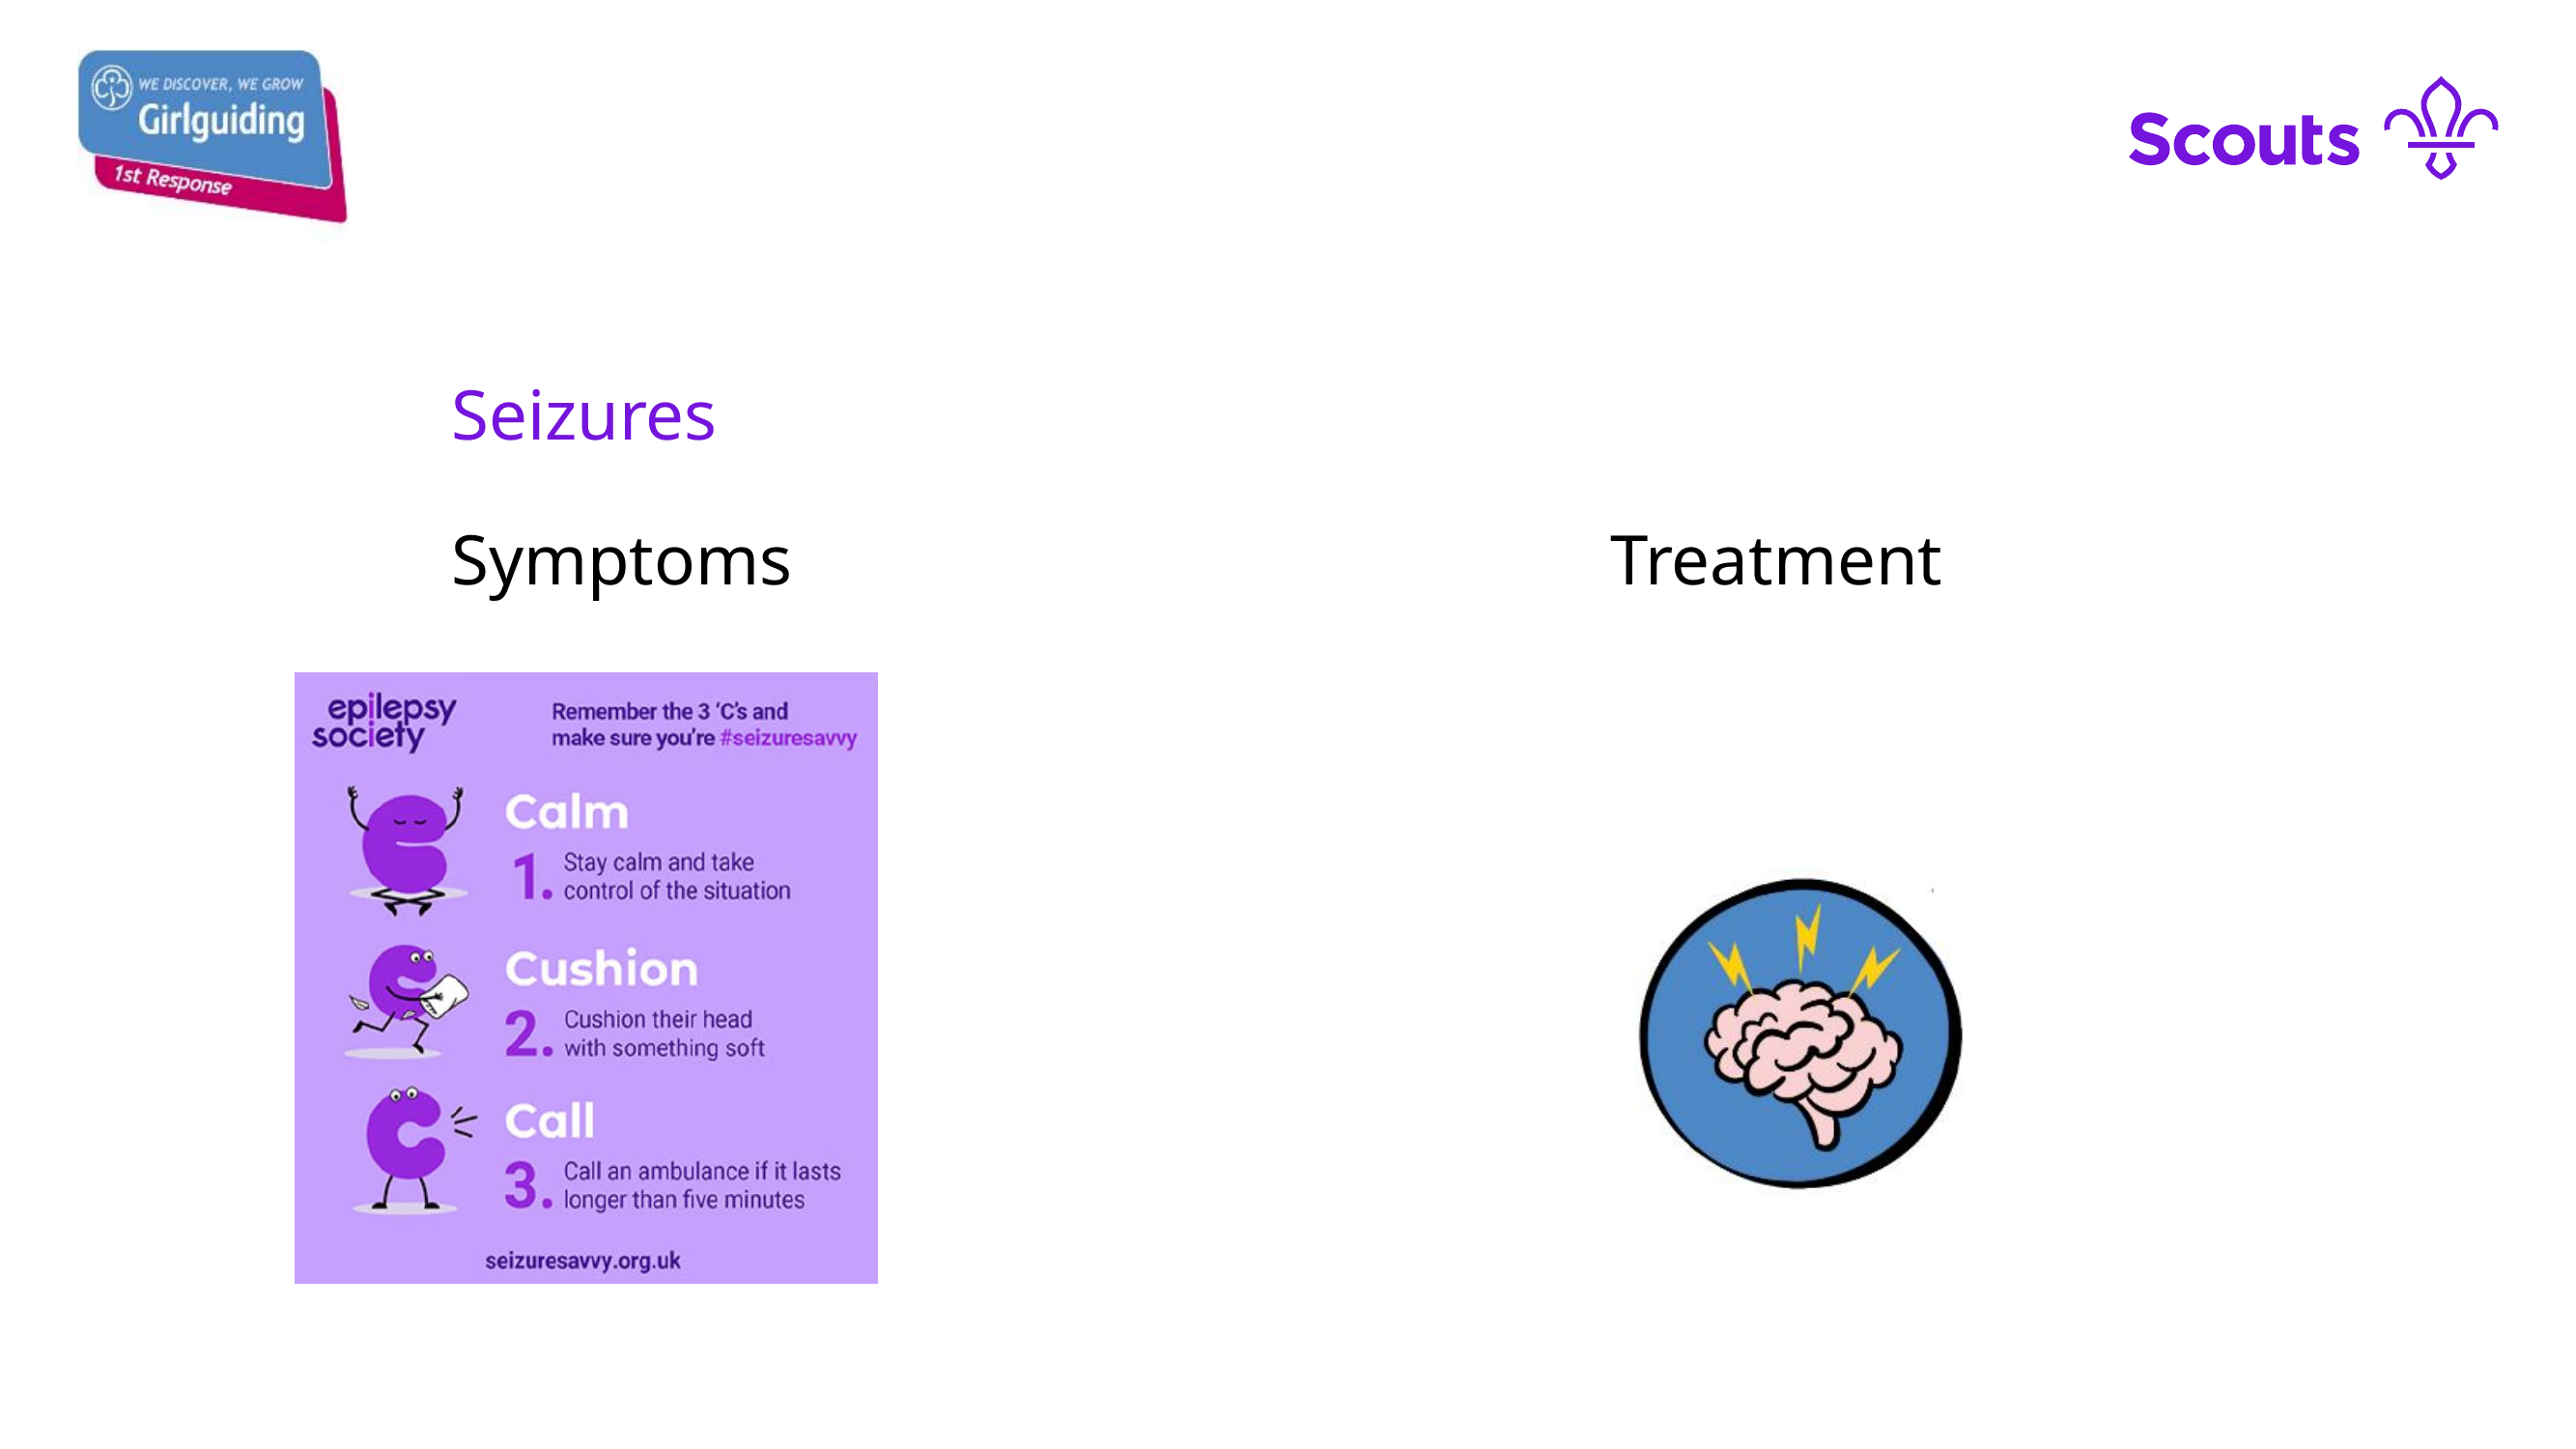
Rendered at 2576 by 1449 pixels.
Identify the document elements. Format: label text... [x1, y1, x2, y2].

picture [76, 49, 350, 244]
picture [1612, 845, 1991, 1224]
picture [294, 672, 878, 1284]
list Seizures Symptoms Treatment [448, 381, 2128, 674]
